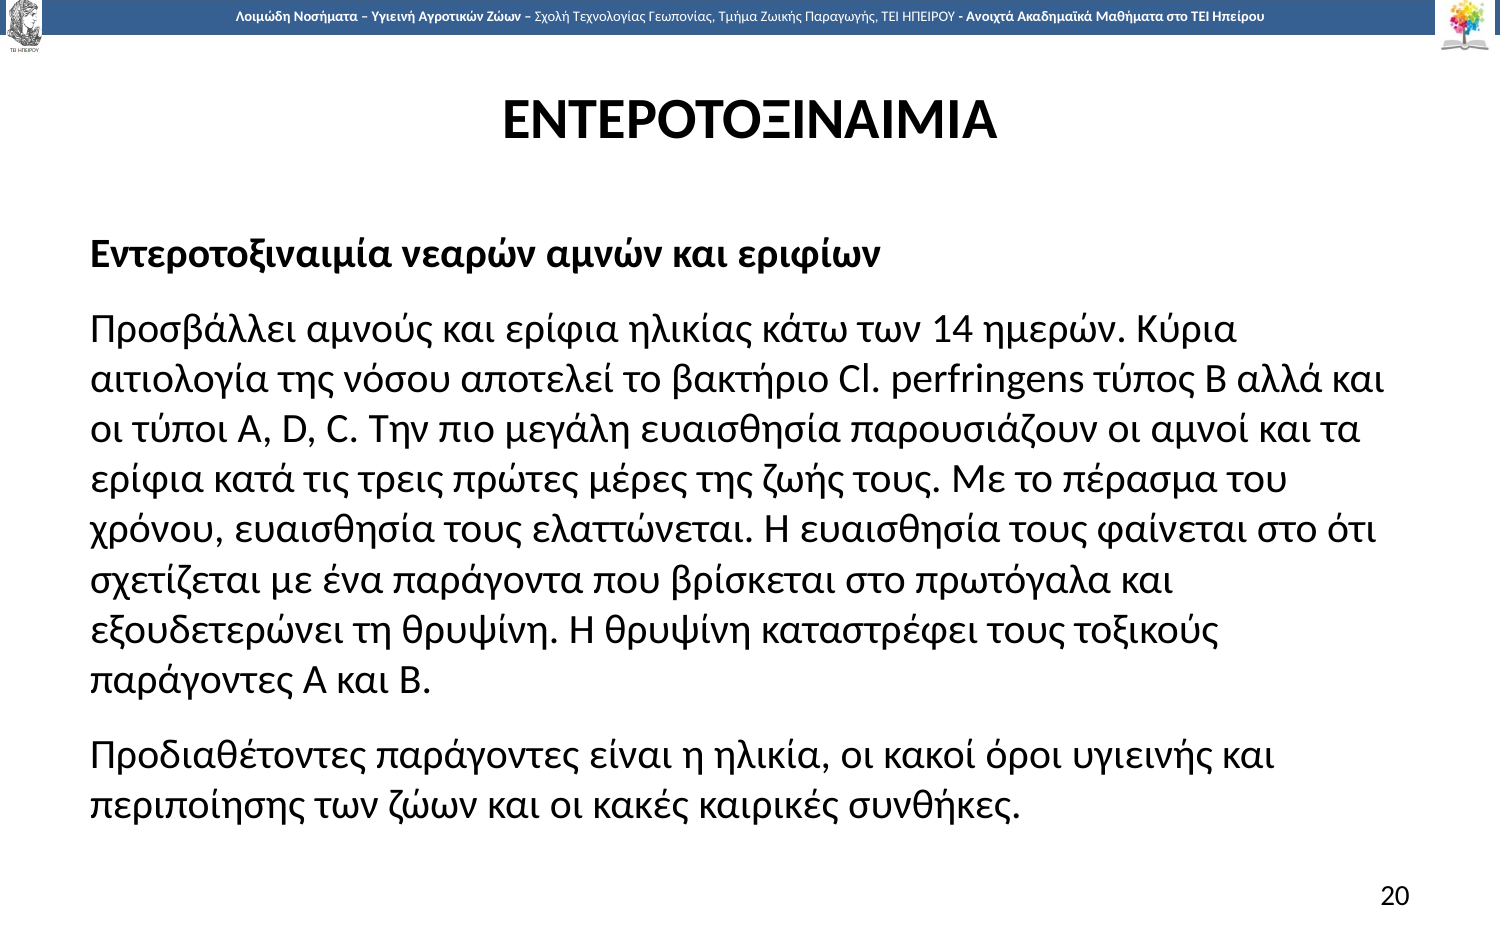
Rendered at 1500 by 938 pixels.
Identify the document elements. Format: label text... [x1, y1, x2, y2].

title ΕΝΤΕΡΟΤΟΞΙΝΑΙΜΙΑ [75, 37, 1425, 194]
list Εντεροτοξιναιμία νεαρών αμνών και εριφίων Προσβάλλει αμνούς και ερίφια ηλικίας κάτω των 14 ημερών. Κύρια αιτιολογία της νόσου αποτελεί το βακτήριο Cl. perfringens τύπος Β αλλά και οι τύποι A, D, C. Την πιο μεγάλη ευαισθησία παρουσιάζουν οι αμνοί και τα ερίφια κατά τις τρεις πρώτες μέρες της ζωής τους. Με το πέρασμα του χρόνου, ευαισθησία τους ελαττώνεται. Η ευαισθησία τους φαίνεται στο ότι σχετίζεται με ένα παράγοντα που βρίσκεται στο πρωτόγαλα και εξουδετερώνει τη θρυψίνη. Η θρυψίνη καταστρέφει τους τοξικούς παράγοντες Α και Β. Προδιαθέτοντες παράγοντες είναι η ηλικία, οι κακοί όροι υγιεινής και περιποίησης των ζώων και οι κακές καιρικές συνθήκες. [75, 218, 1425, 838]
picture [6, 0, 42, 54]
slide_number 20 [1074, 868, 1425, 919]
picture [1435, 0, 1495, 52]
